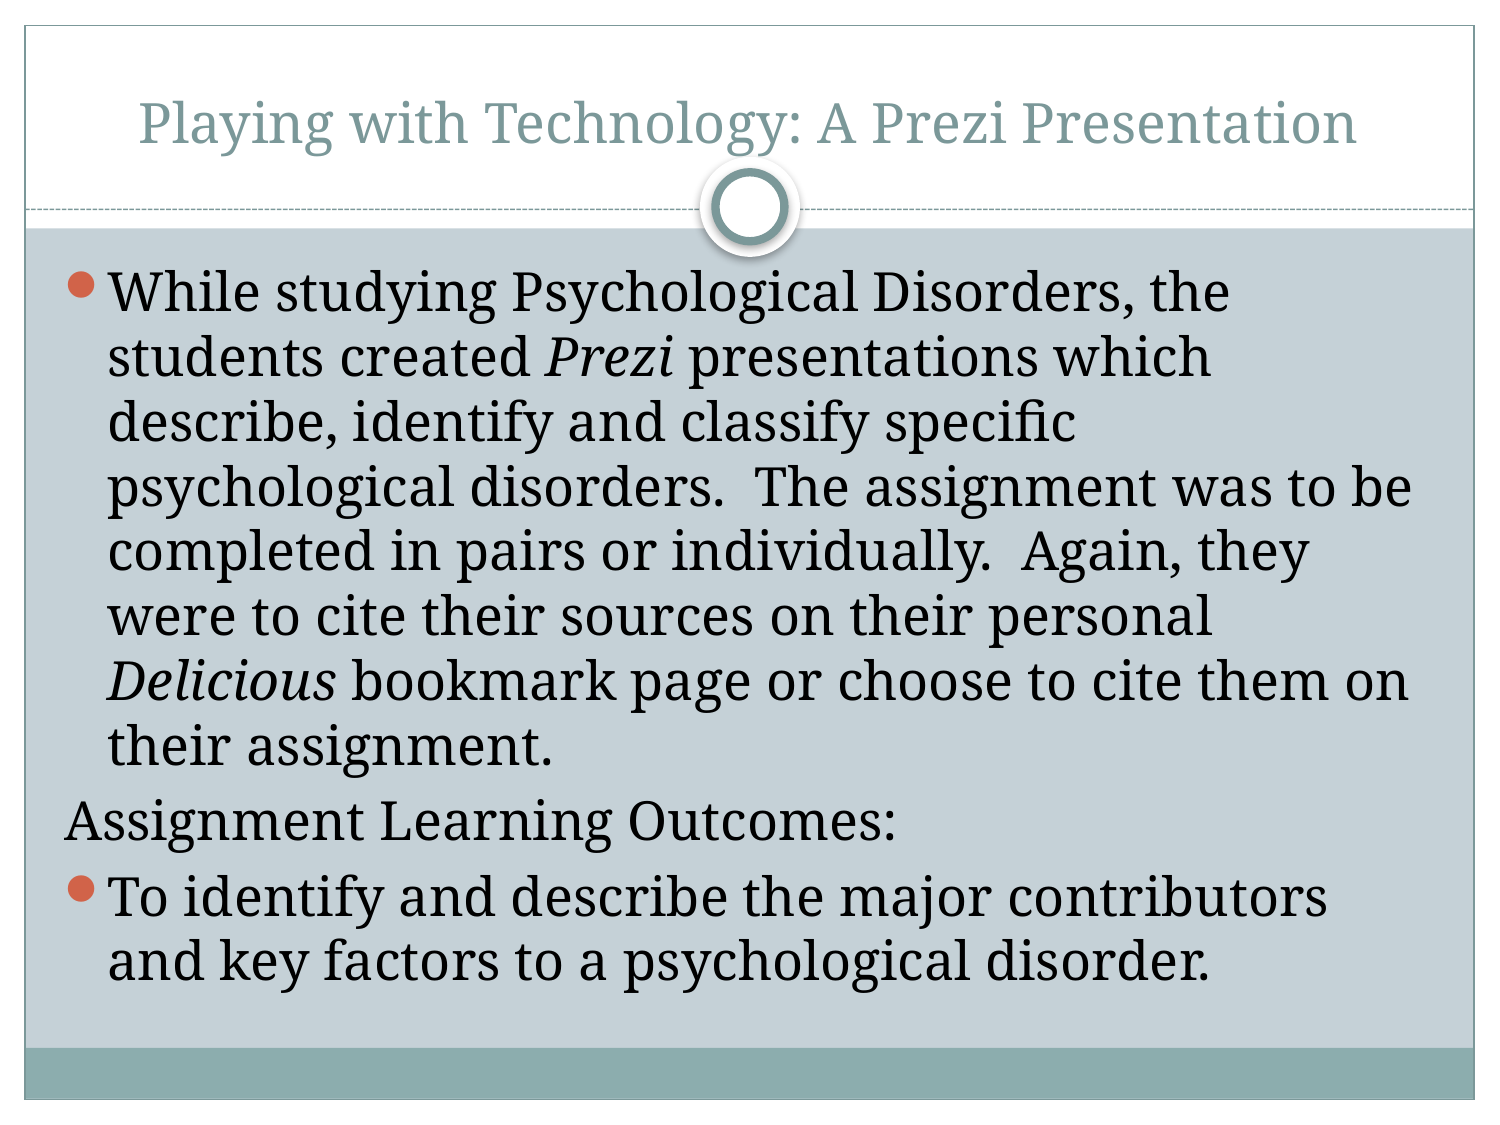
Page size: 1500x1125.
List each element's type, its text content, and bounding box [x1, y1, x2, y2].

list While studying Psychological Disorders, the students created Prezi presentations which describe, identify and classify specific psychological disorders. The assignment was to be completed in pairs or individually. Again, they were to cite their sources on their personal Delicious bookmark page or choose to cite them on their assignment. Assignment Learning Outcomes: To identify and describe the major contributors and key factors to a psychological disorder. [49, 250, 1445, 1001]
title Playing with Technology: A Prezi Presentation [49, 37, 1450, 162]
